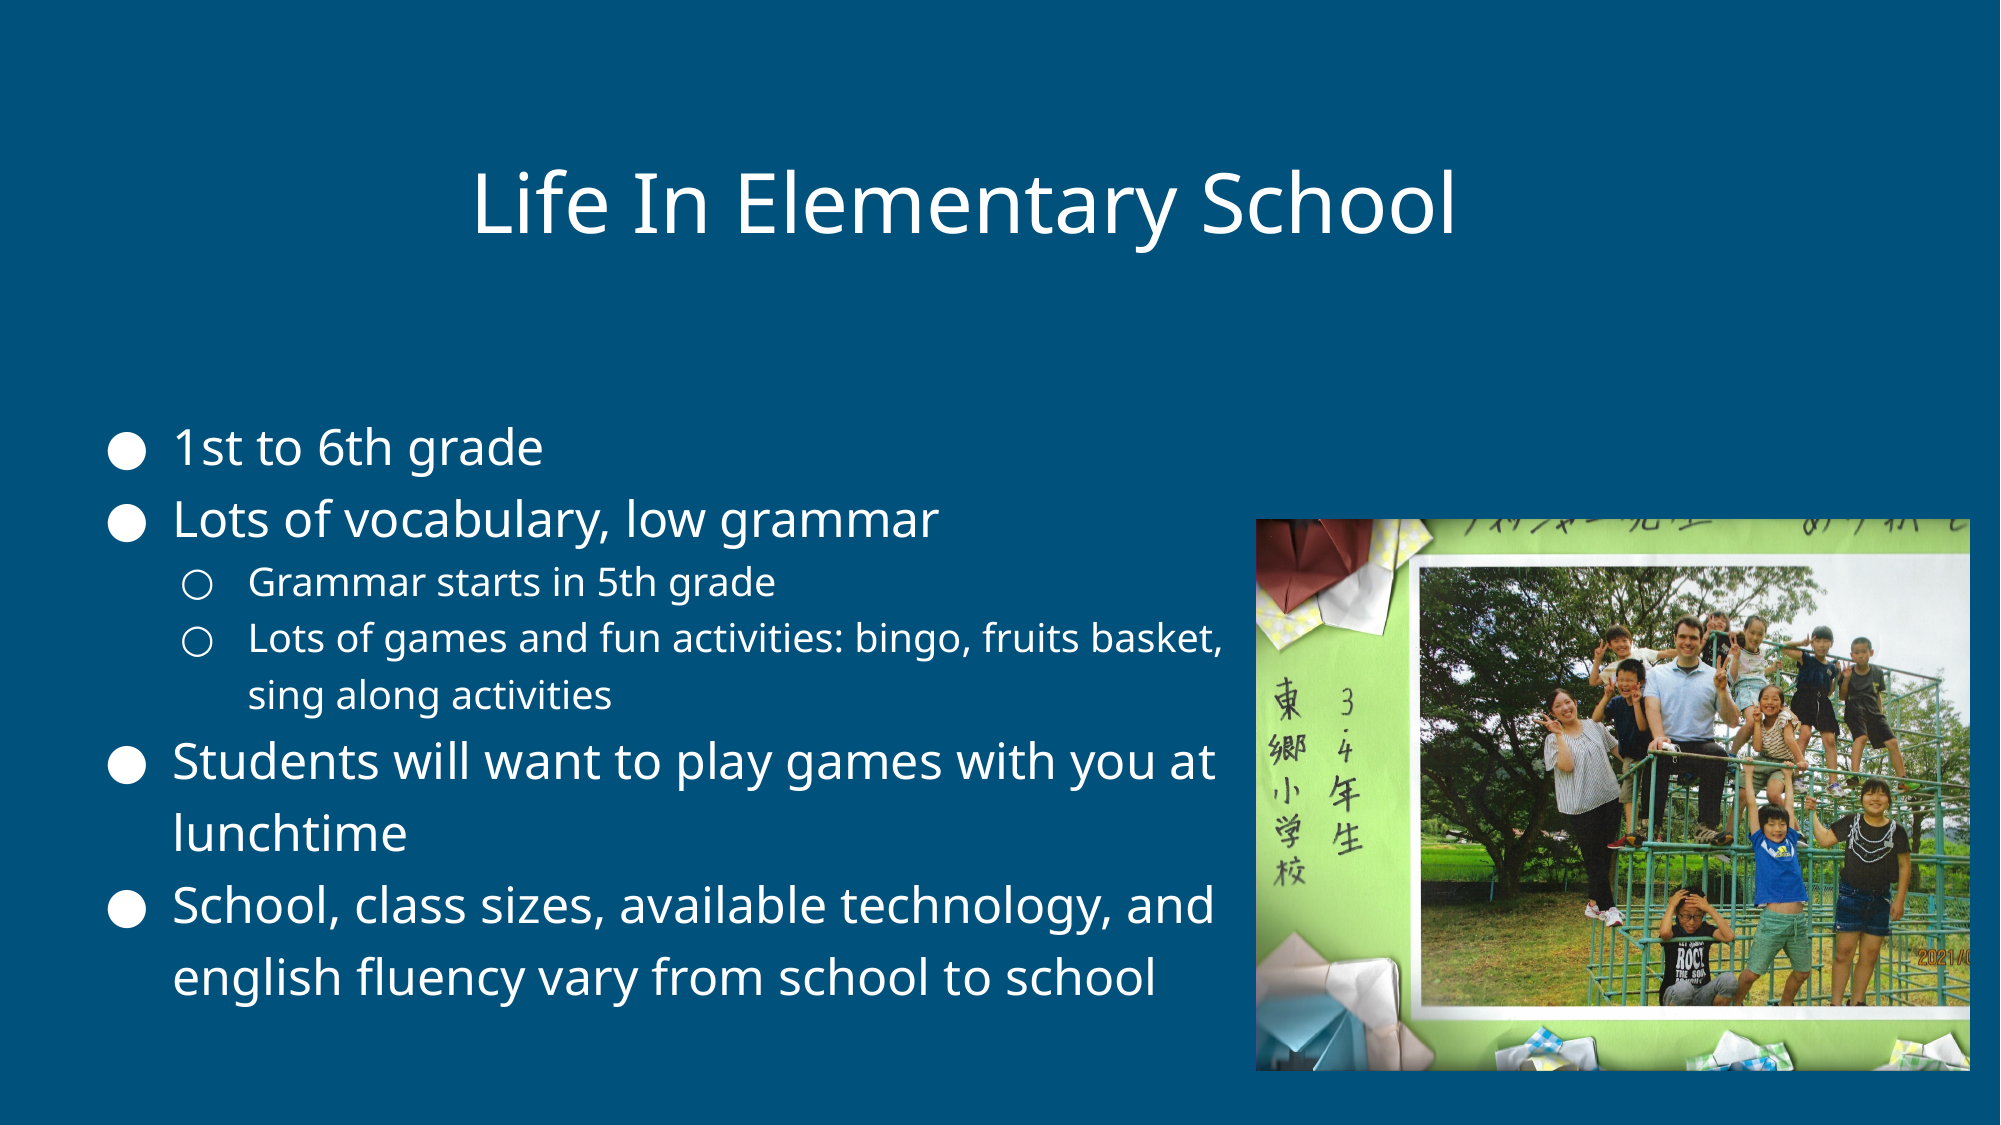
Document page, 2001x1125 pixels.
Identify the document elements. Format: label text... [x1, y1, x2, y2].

list 1st to 6th grade Lots of vocabulary, low grammar Grammar starts in 5th grade Lots of games and fun activities: bingo, fruits basket, sing along activities Students will want to play games with you at lunchtime School, class sizes, available technology, and english fluency vary from school to school [82, 338, 1257, 1071]
title Life In Elementary School [112, 112, 1818, 302]
picture [1257, 520, 1969, 1070]
